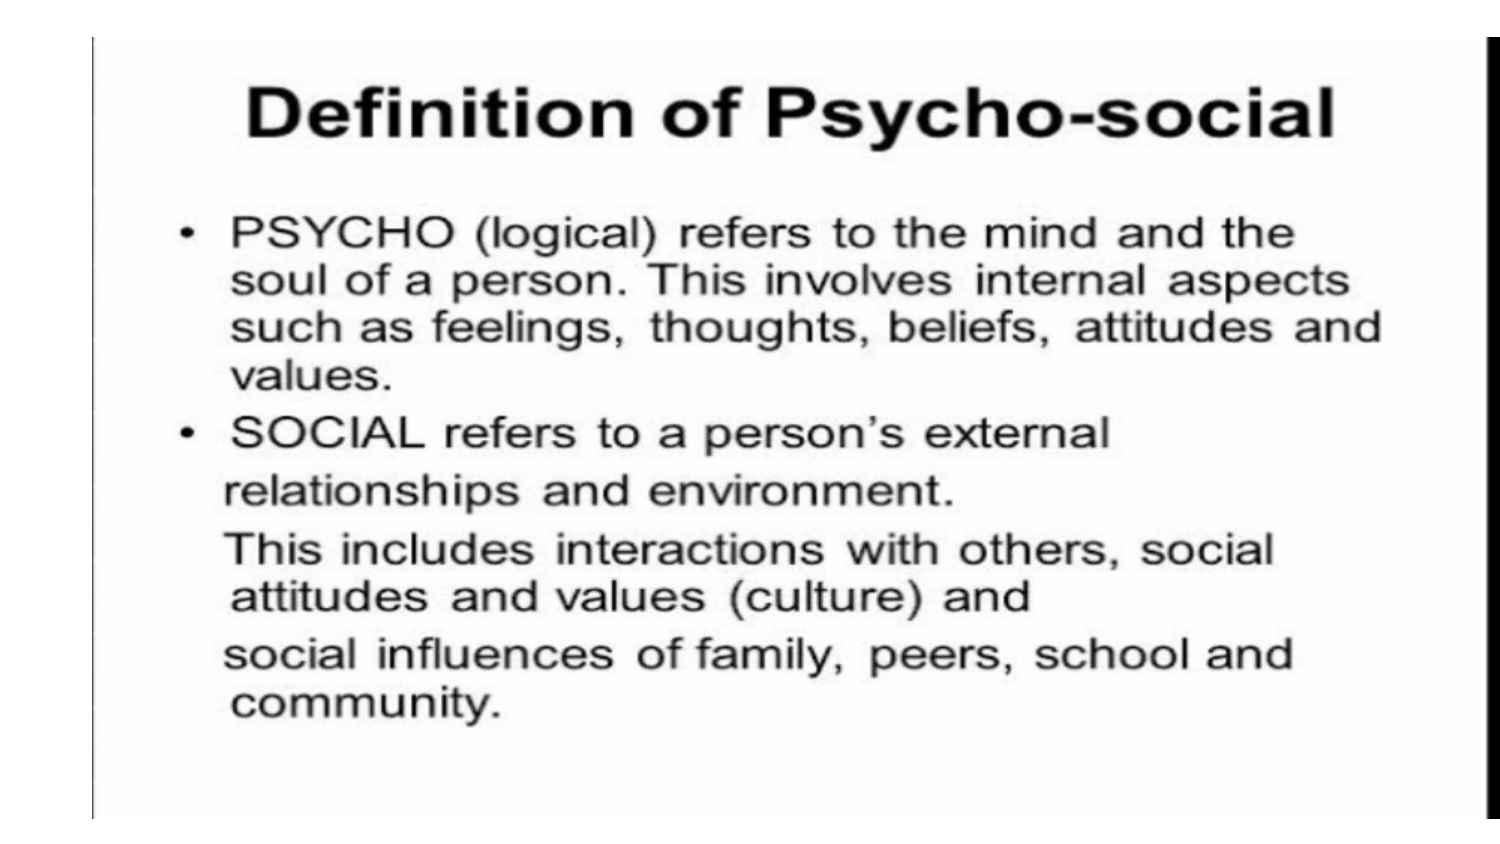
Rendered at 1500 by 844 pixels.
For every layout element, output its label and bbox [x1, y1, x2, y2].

picture [92, 37, 1500, 820]
